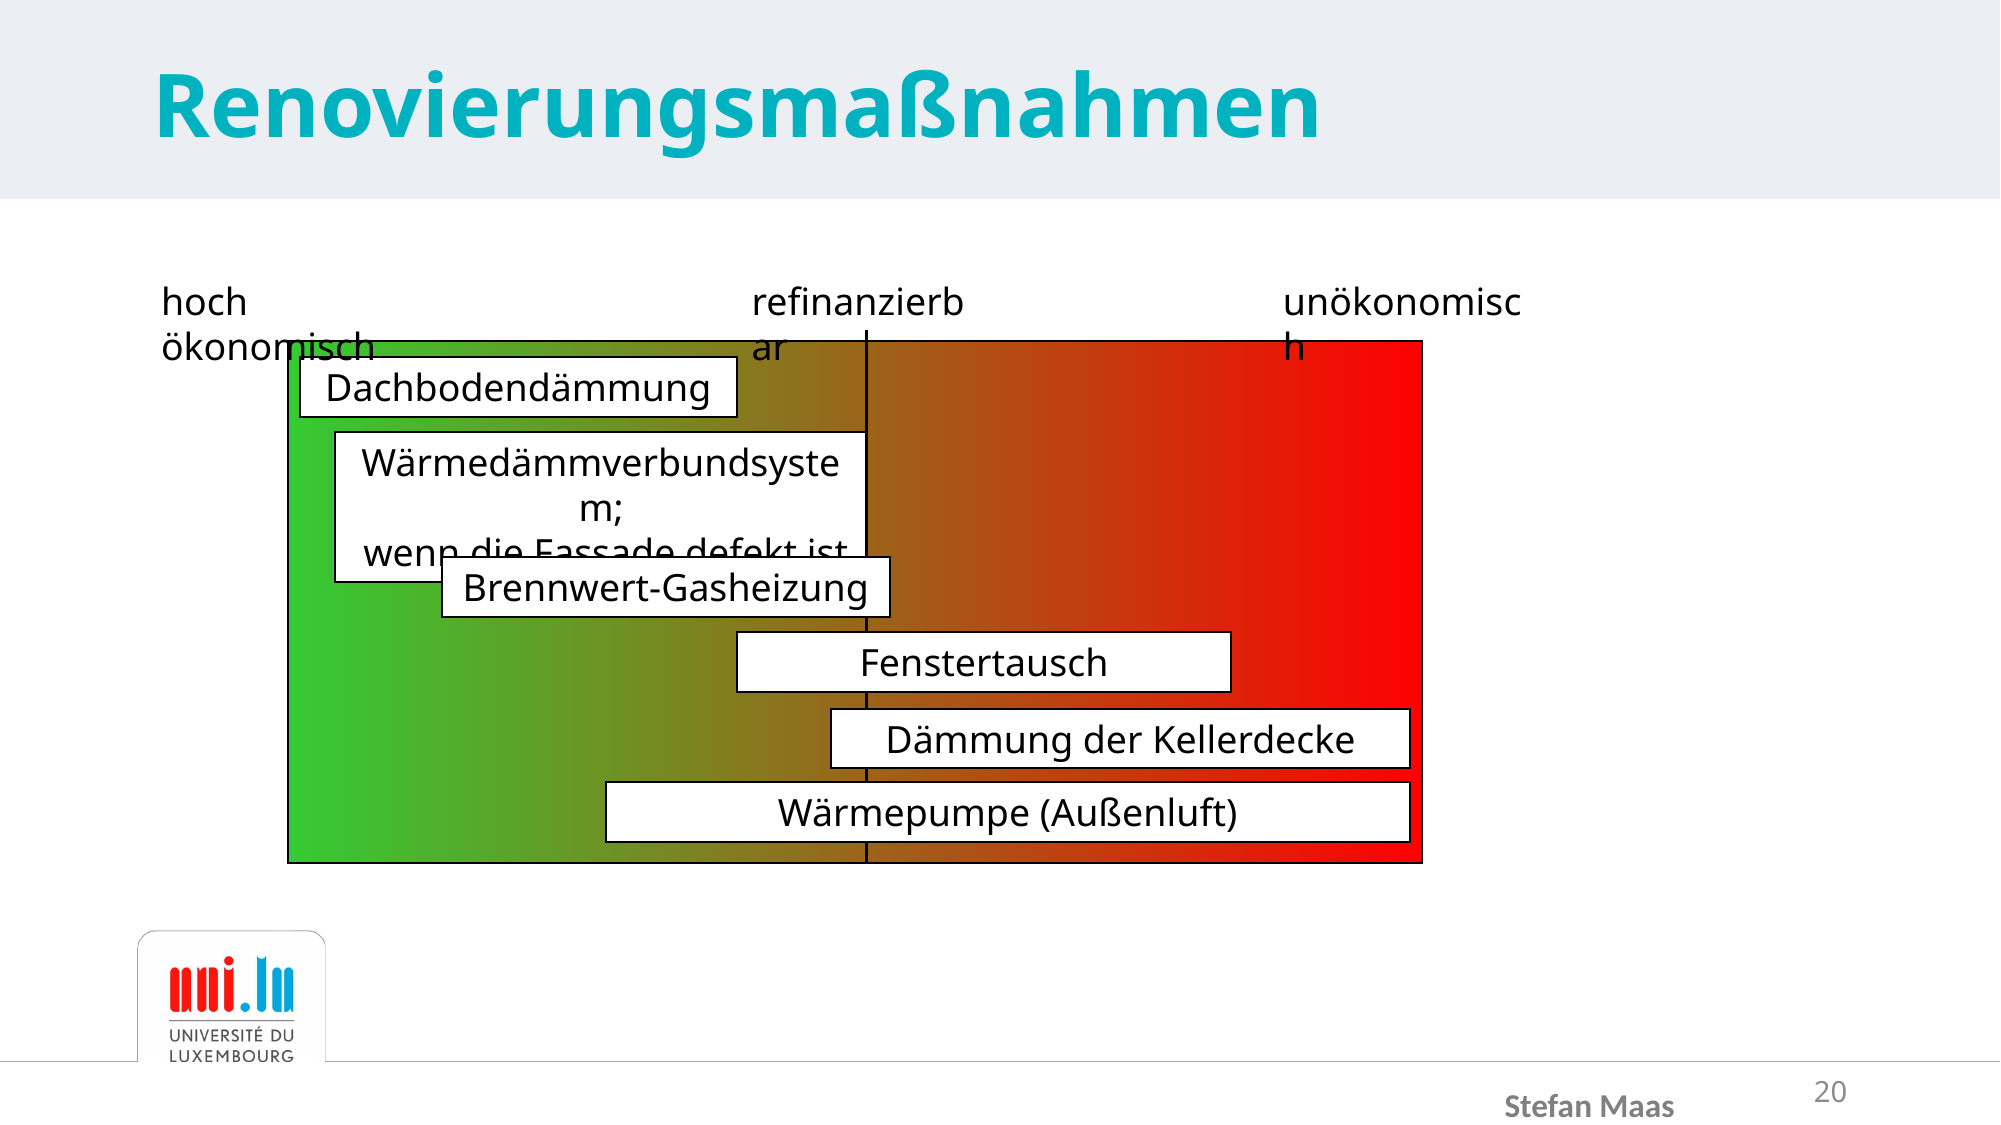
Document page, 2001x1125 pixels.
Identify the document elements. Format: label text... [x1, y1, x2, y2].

title Renovierungsmaßnahmen [137, 53, 1863, 271]
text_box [146, 270, 1541, 864]
picture [137, 930, 326, 1062]
slide_number 20 [1412, 1062, 1863, 1123]
text_box [0, 0, 2000, 200]
text_box Stefan Maas [1489, 1081, 1965, 1125]
